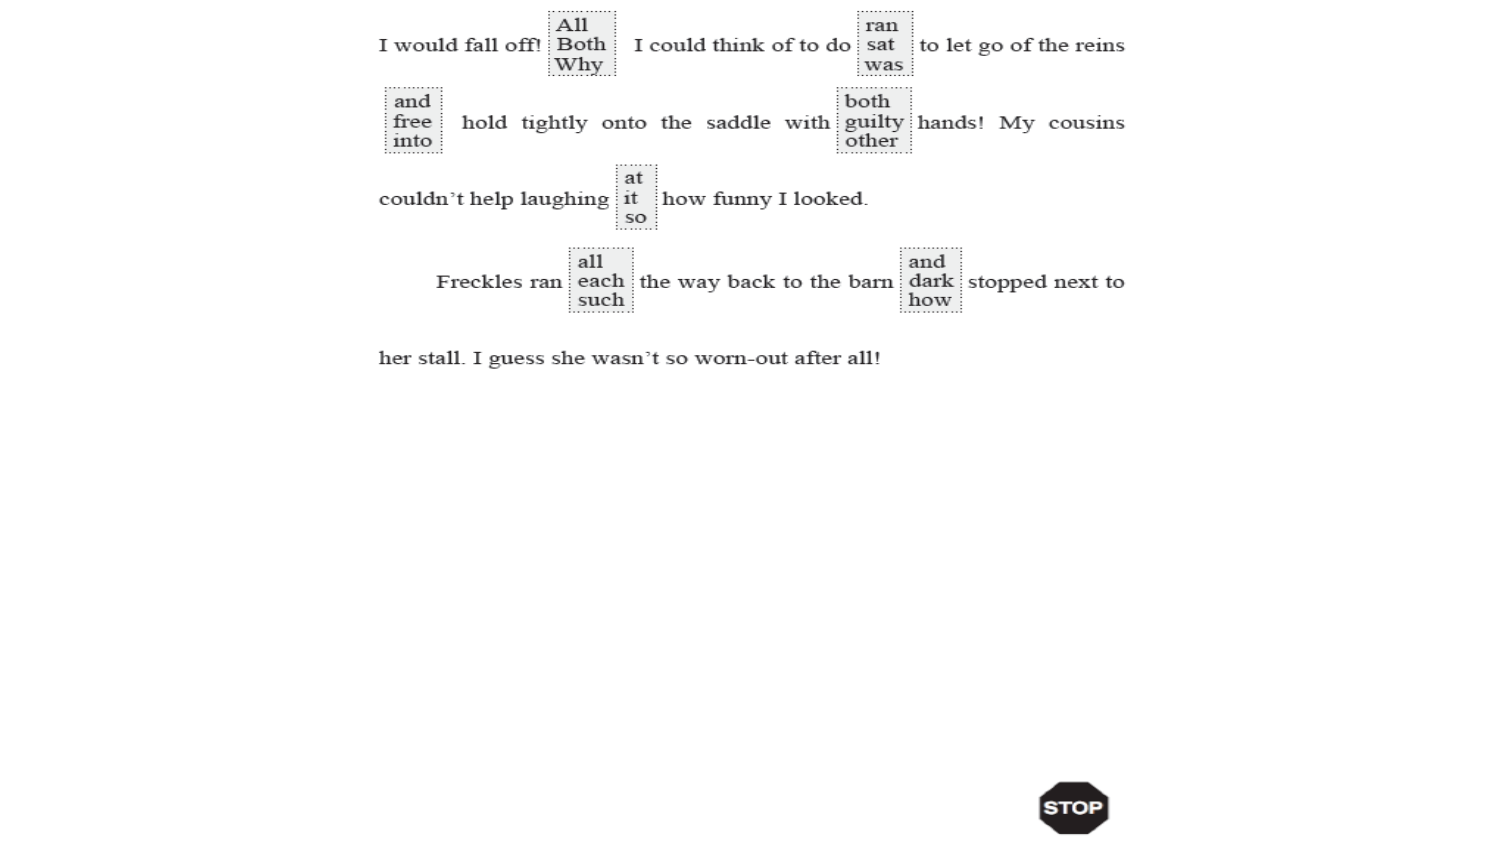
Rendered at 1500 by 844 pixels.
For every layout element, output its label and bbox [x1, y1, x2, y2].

picture [354, 0, 1146, 844]
